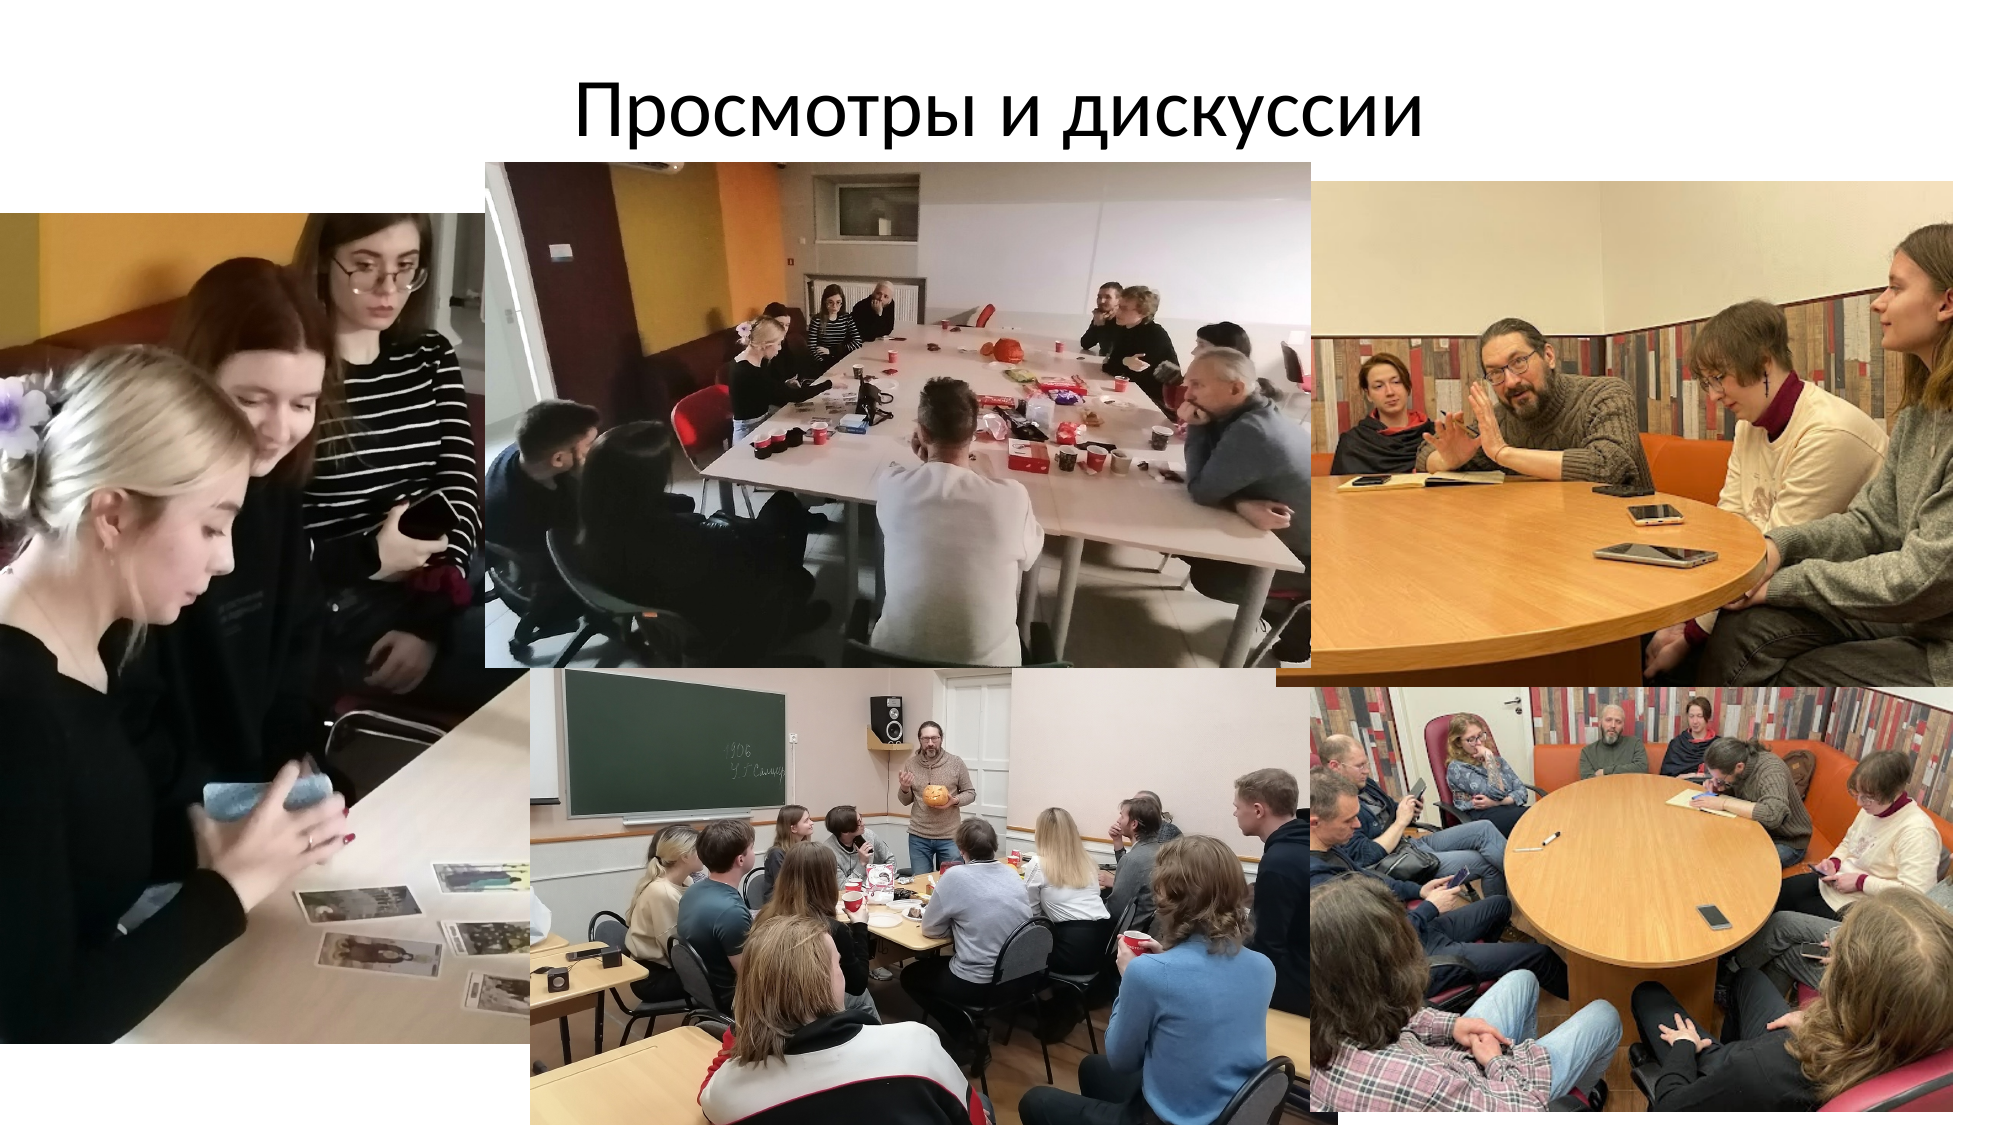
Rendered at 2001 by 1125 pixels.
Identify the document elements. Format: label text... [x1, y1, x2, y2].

picture [0, 181, 1953, 1125]
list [485, 162, 1311, 668]
title Просмотры и дискуссии [99, 45, 1900, 161]
